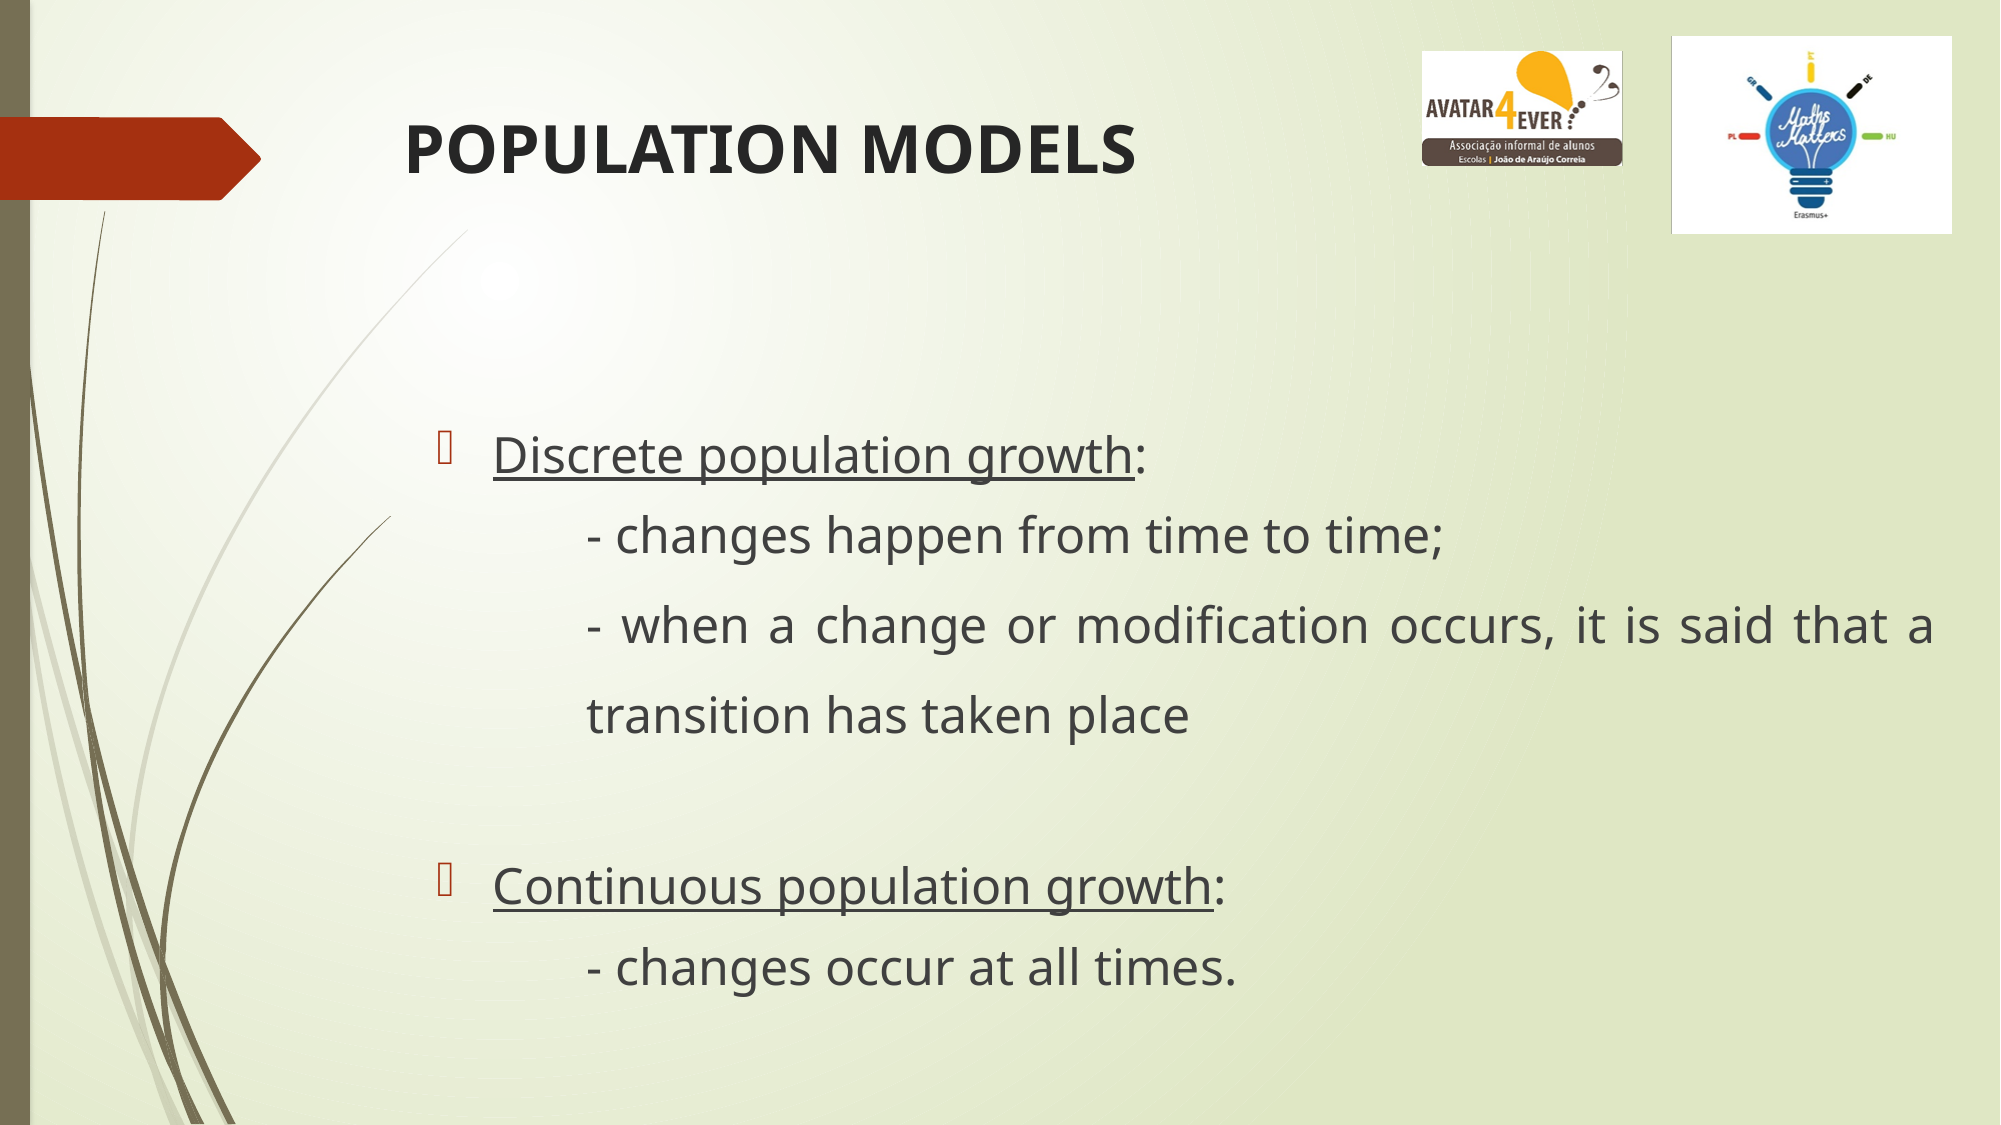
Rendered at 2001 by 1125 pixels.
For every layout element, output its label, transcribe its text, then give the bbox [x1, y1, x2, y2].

list Discrete population growth: - changes happen from time to time; - when a change or modification occurs, it is said that a transition has taken place Continuous population growth: - changes occur at all times. [421, 415, 1952, 1036]
text_box POPULATION MODELS [388, 99, 1851, 310]
picture [1421, 35, 1952, 235]
